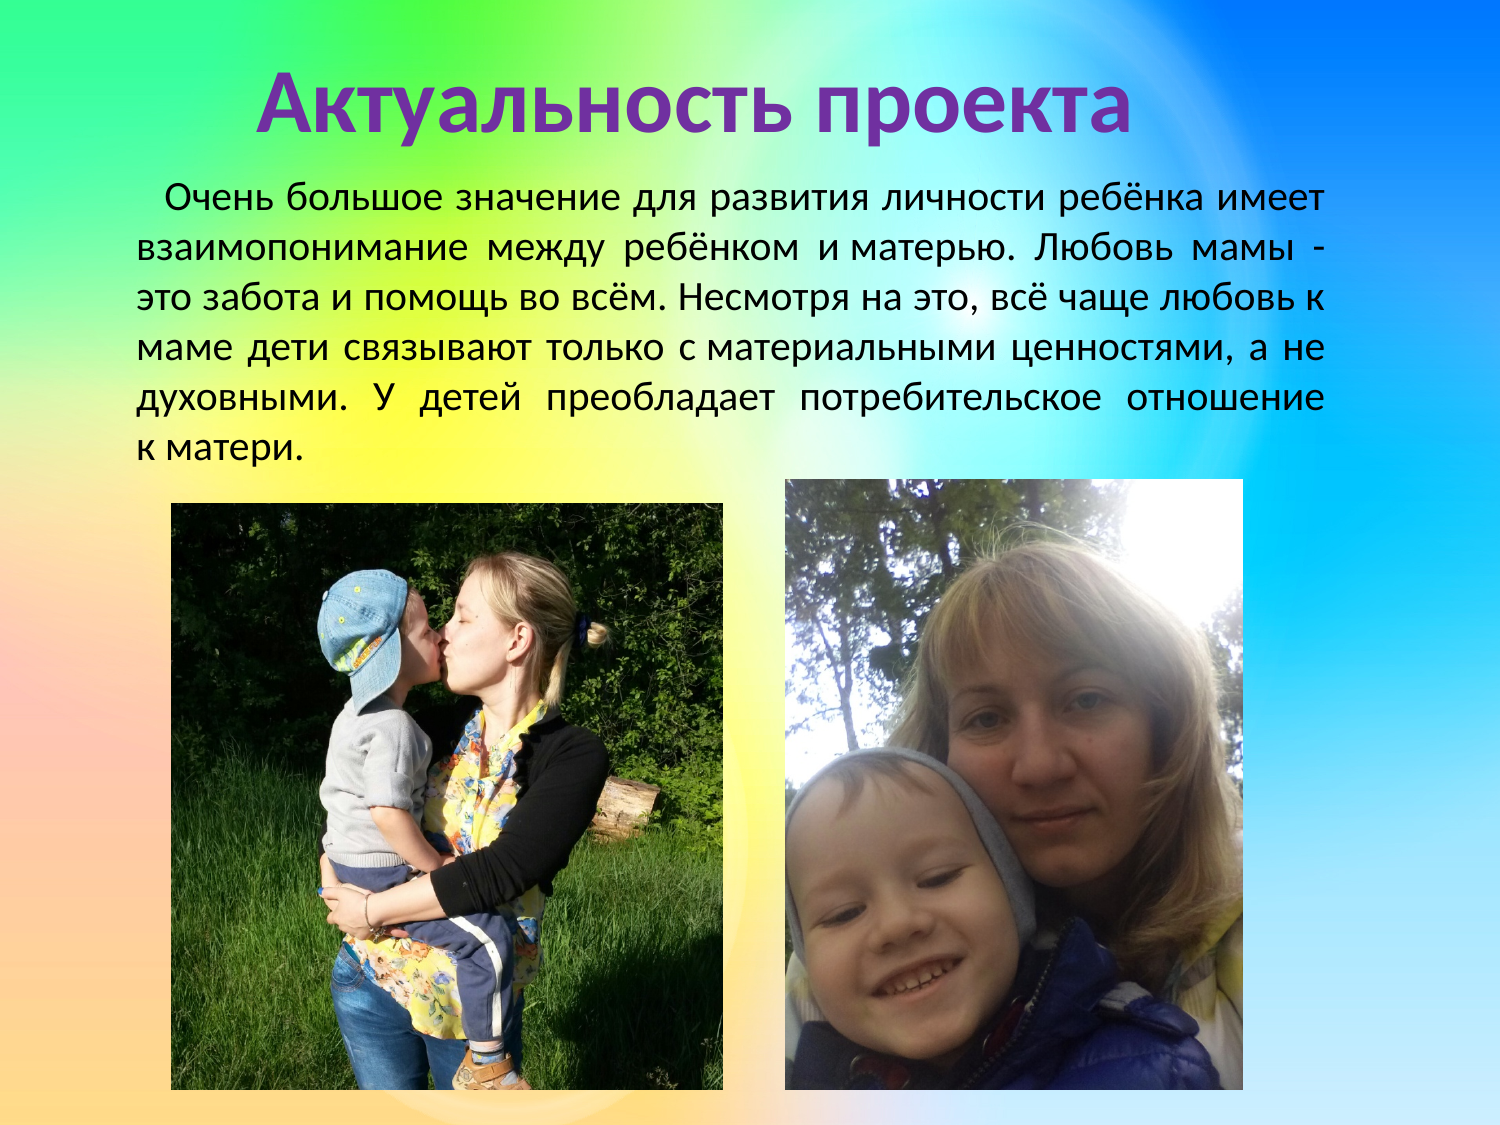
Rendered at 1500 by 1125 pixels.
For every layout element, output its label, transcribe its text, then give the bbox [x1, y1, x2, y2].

picture [0, 0, 1500, 1125]
list Очень большое значение для развития личности ребёнка имеет взаимопонимание между ребёнком и матерью. Любовь мамы - это забота и помощь во всём. Несмотря на это, всё чаще любовь к маме дети связывают только с материальными ценностями, а не духовными. У детей преобладает потребительское отношение к матери. [64, 160, 1341, 516]
title Актуальность проекта [112, 30, 1280, 160]
